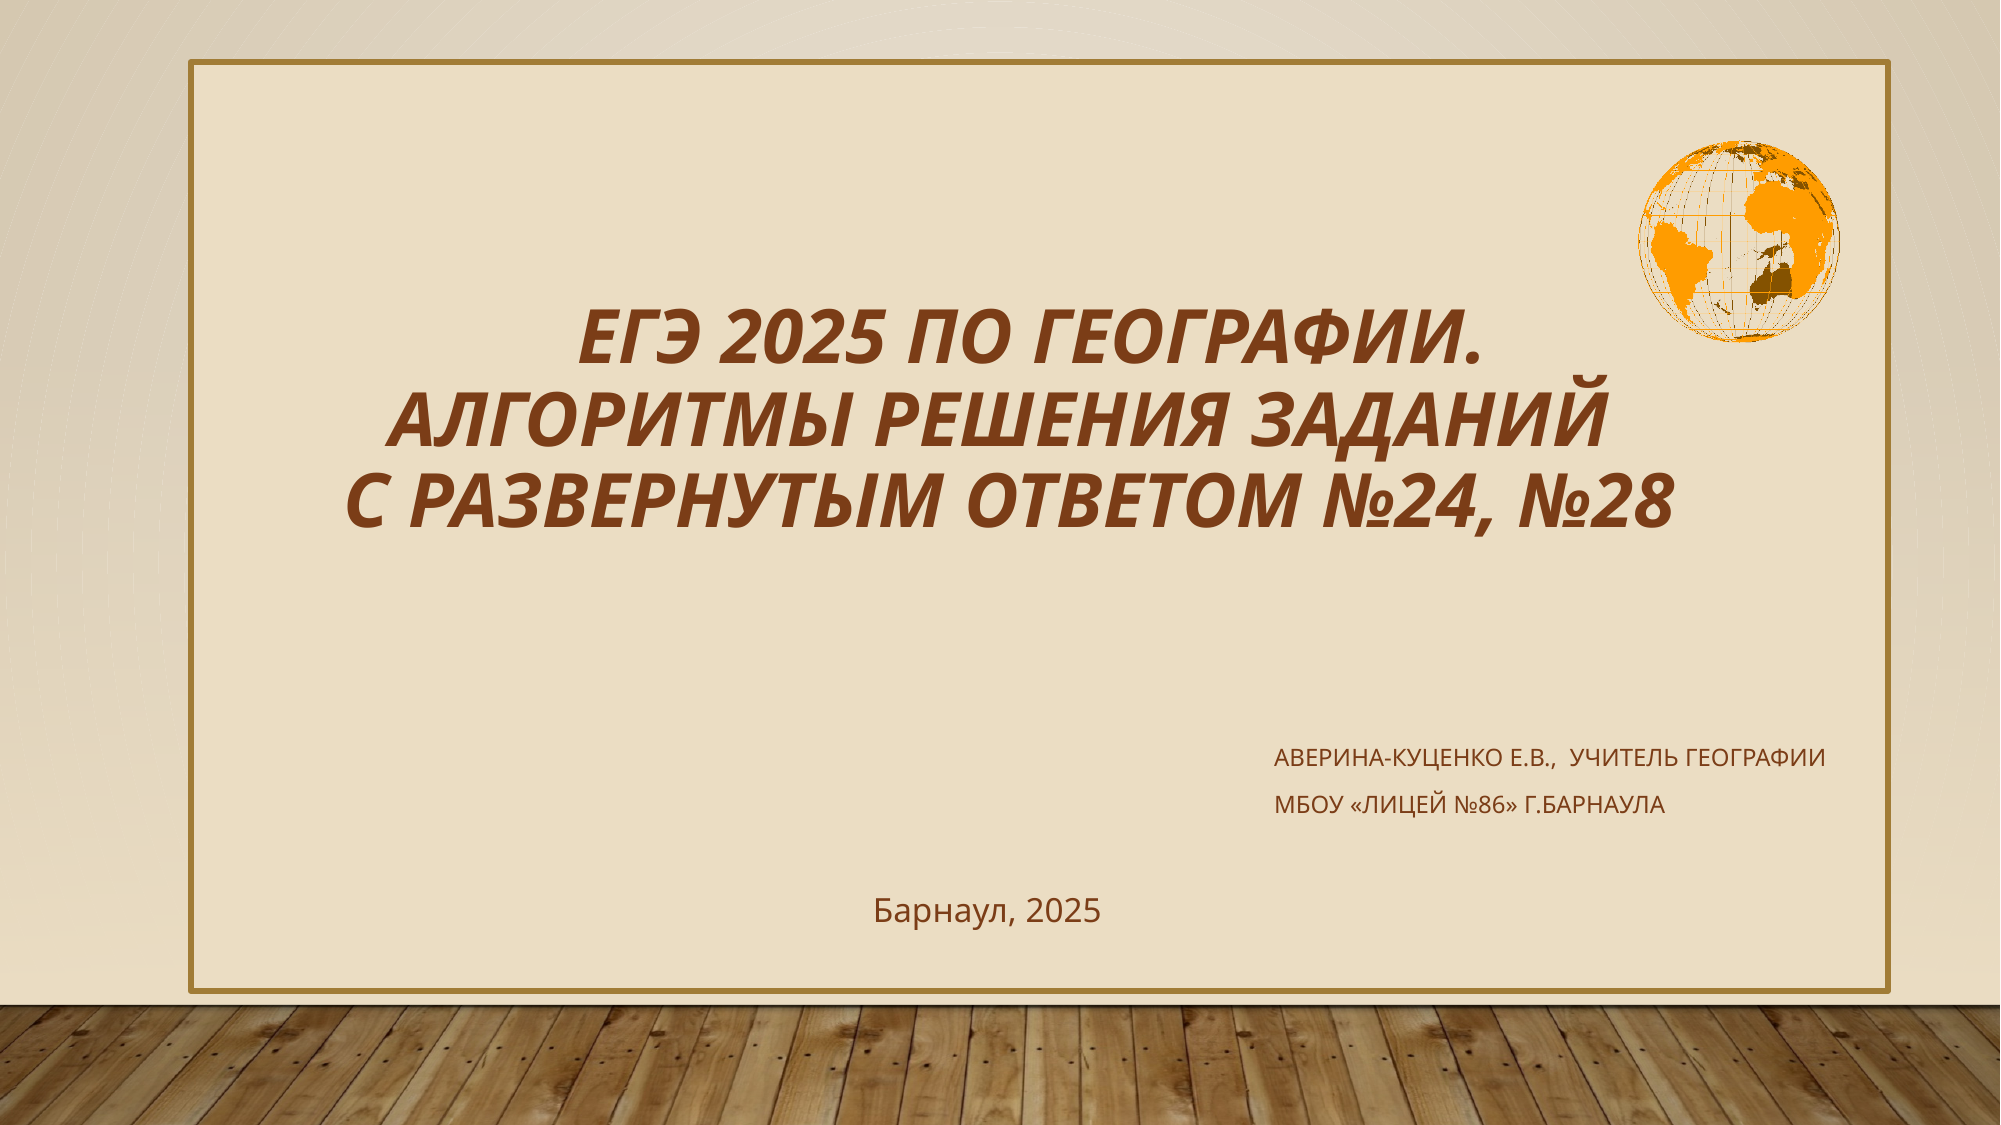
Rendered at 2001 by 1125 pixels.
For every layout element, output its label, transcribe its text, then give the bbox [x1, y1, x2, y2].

title ЕГЭ 2025 по географии. Алгоритмы решения заданий с развернутым ответом №24, №28 [249, 184, 1750, 544]
text_box Барнаул, 2025 [858, 882, 1117, 937]
picture [1638, 140, 1841, 343]
text_box [190, 61, 1889, 992]
subtitle Аверина-Куценко Е.В., учитель географии МБОУ «Лицей №86» г.Барнаула [1259, 721, 1847, 863]
picture [0, 1005, 2000, 1125]
